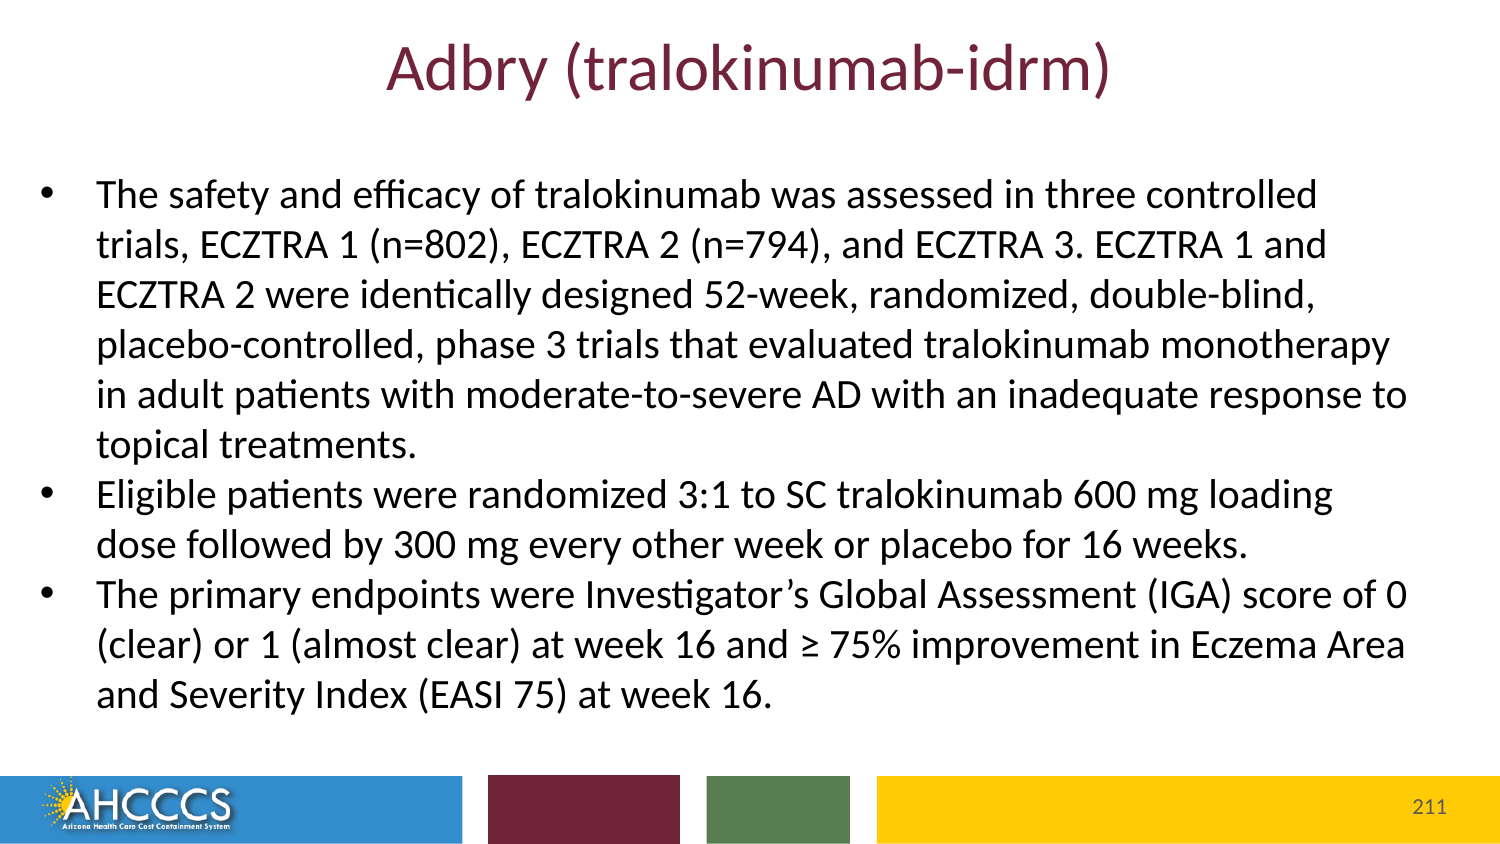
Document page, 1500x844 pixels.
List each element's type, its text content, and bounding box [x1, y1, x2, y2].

title Adbry (tralokinumab-idrm) [75, 22, 1425, 122]
picture [42, 776, 230, 830]
list The safety and efficacy of tralokinumab was assessed in three controlled trials, ECZTRA 1 (n=802), ECZTRA 2 (n=794), and ECZTRA 3. ECZTRA 1 and ECZTRA 2 were identically designed 52-week, randomized, double-blind, placebo-controlled, phase 3 trials that evaluated tralokinumab monotherapy in adult patients with moderate-to-severe AD with an inadequate response to topical treatments. Eligible patients were randomized 3:1 to SC tralokinumab 600 mg loading dose followed by 300 mg every other week or placebo for 16 weeks. The primary endpoints were Investigator’s Global Assessment (IGA) score of 0 (clear) or 1 (almost clear) at week 16 and ≥ 75% improvement in Eczema Area and Severity Index (EASI 75) at week 16. [24, 159, 1425, 729]
